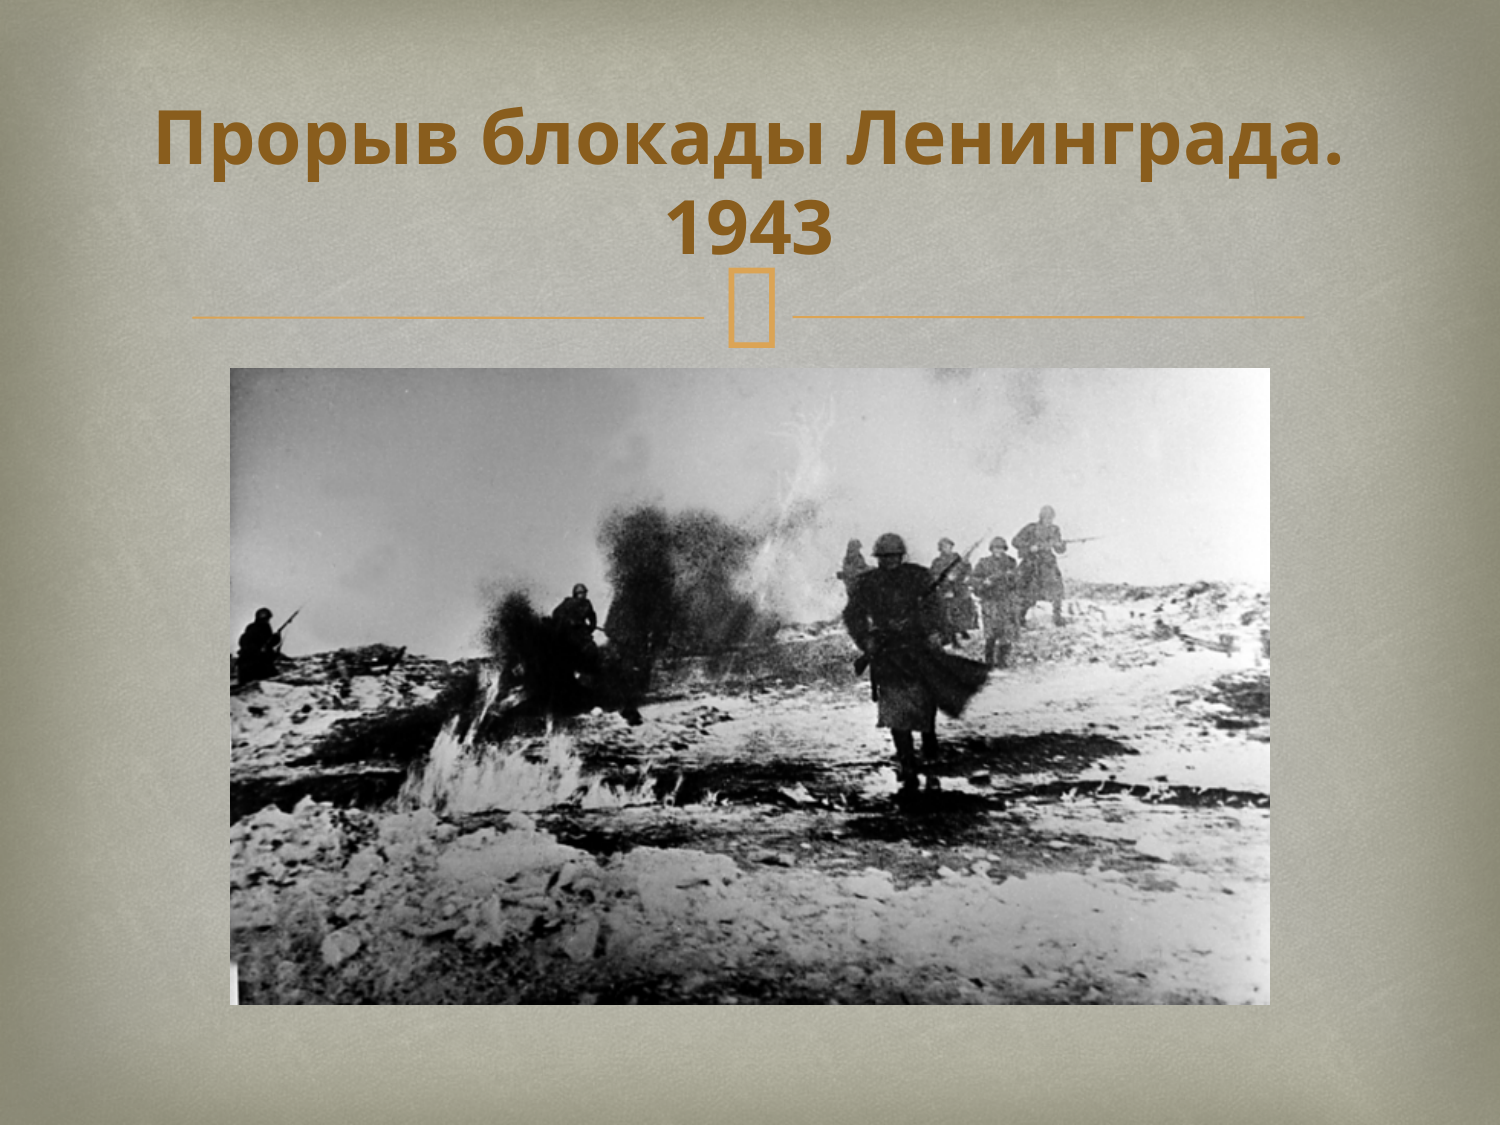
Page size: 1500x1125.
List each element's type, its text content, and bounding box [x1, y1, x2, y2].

title Прорыв блокады Ленинграда. 1943 [112, 93, 1386, 267]
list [229, 368, 1271, 1006]
